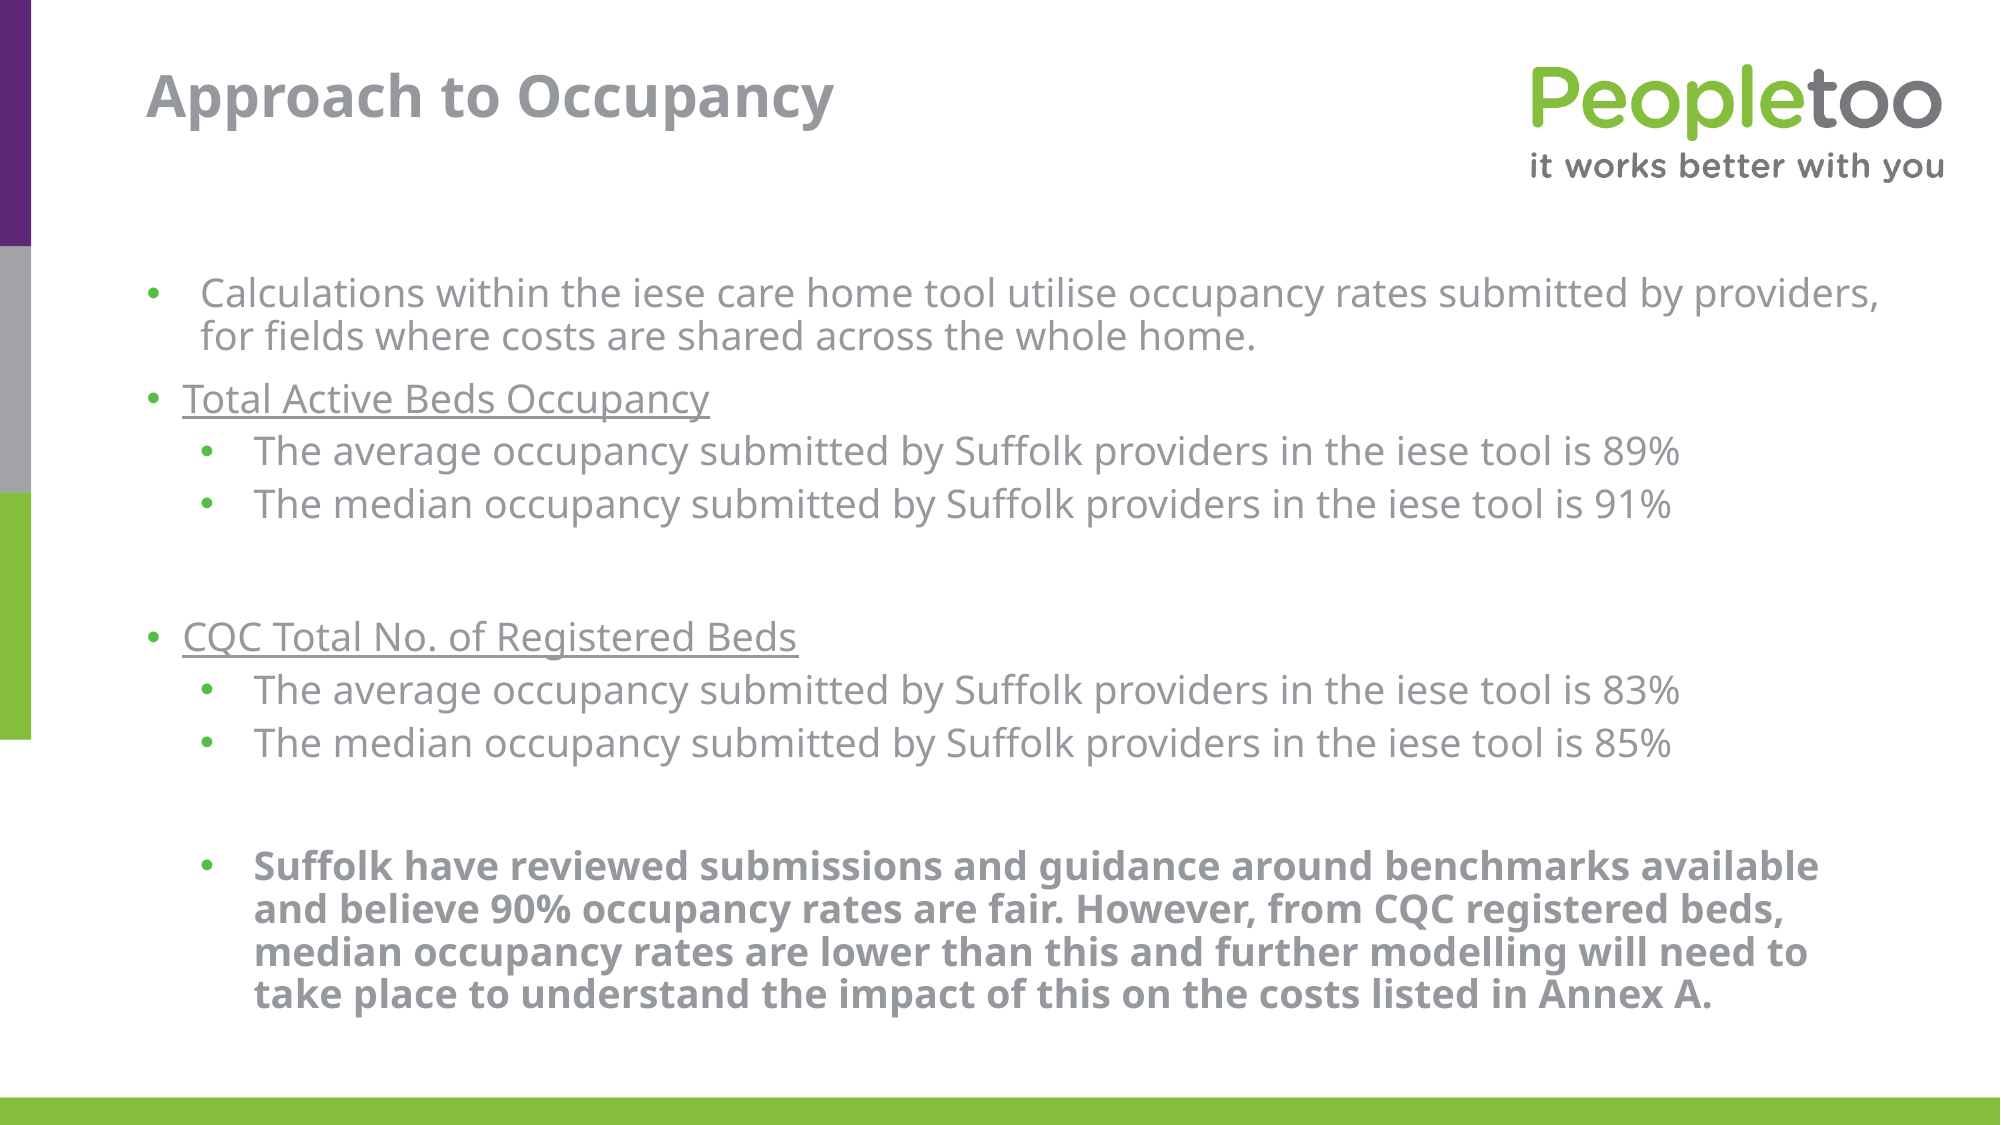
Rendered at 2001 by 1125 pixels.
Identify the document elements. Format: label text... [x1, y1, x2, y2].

list Calculations within the iese care home tool utilise occupancy rates submitted by providers, for fields where costs are shared across the whole home. Total Active Beds Occupancy The average occupancy submitted by Suffolk providers in the iese tool is 89% The median occupancy submitted by Suffolk providers in the iese tool is 91% CQC Total No. of Registered Beds The average occupancy submitted by Suffolk providers in the iese tool is 83% The median occupancy submitted by Suffolk providers in the iese tool is 85% Suffolk have reviewed submissions and guidance around benchmarks available and believe 90% occupancy rates are fair. However, from CQC registered beds, median occupancy rates are lower than this and further modelling will need to take place to understand the impact of this on the costs listed in Annex A. [131, 266, 1919, 1038]
title Approach to Occupancy [131, 59, 1499, 207]
picture [0, 0, 2000, 1125]
